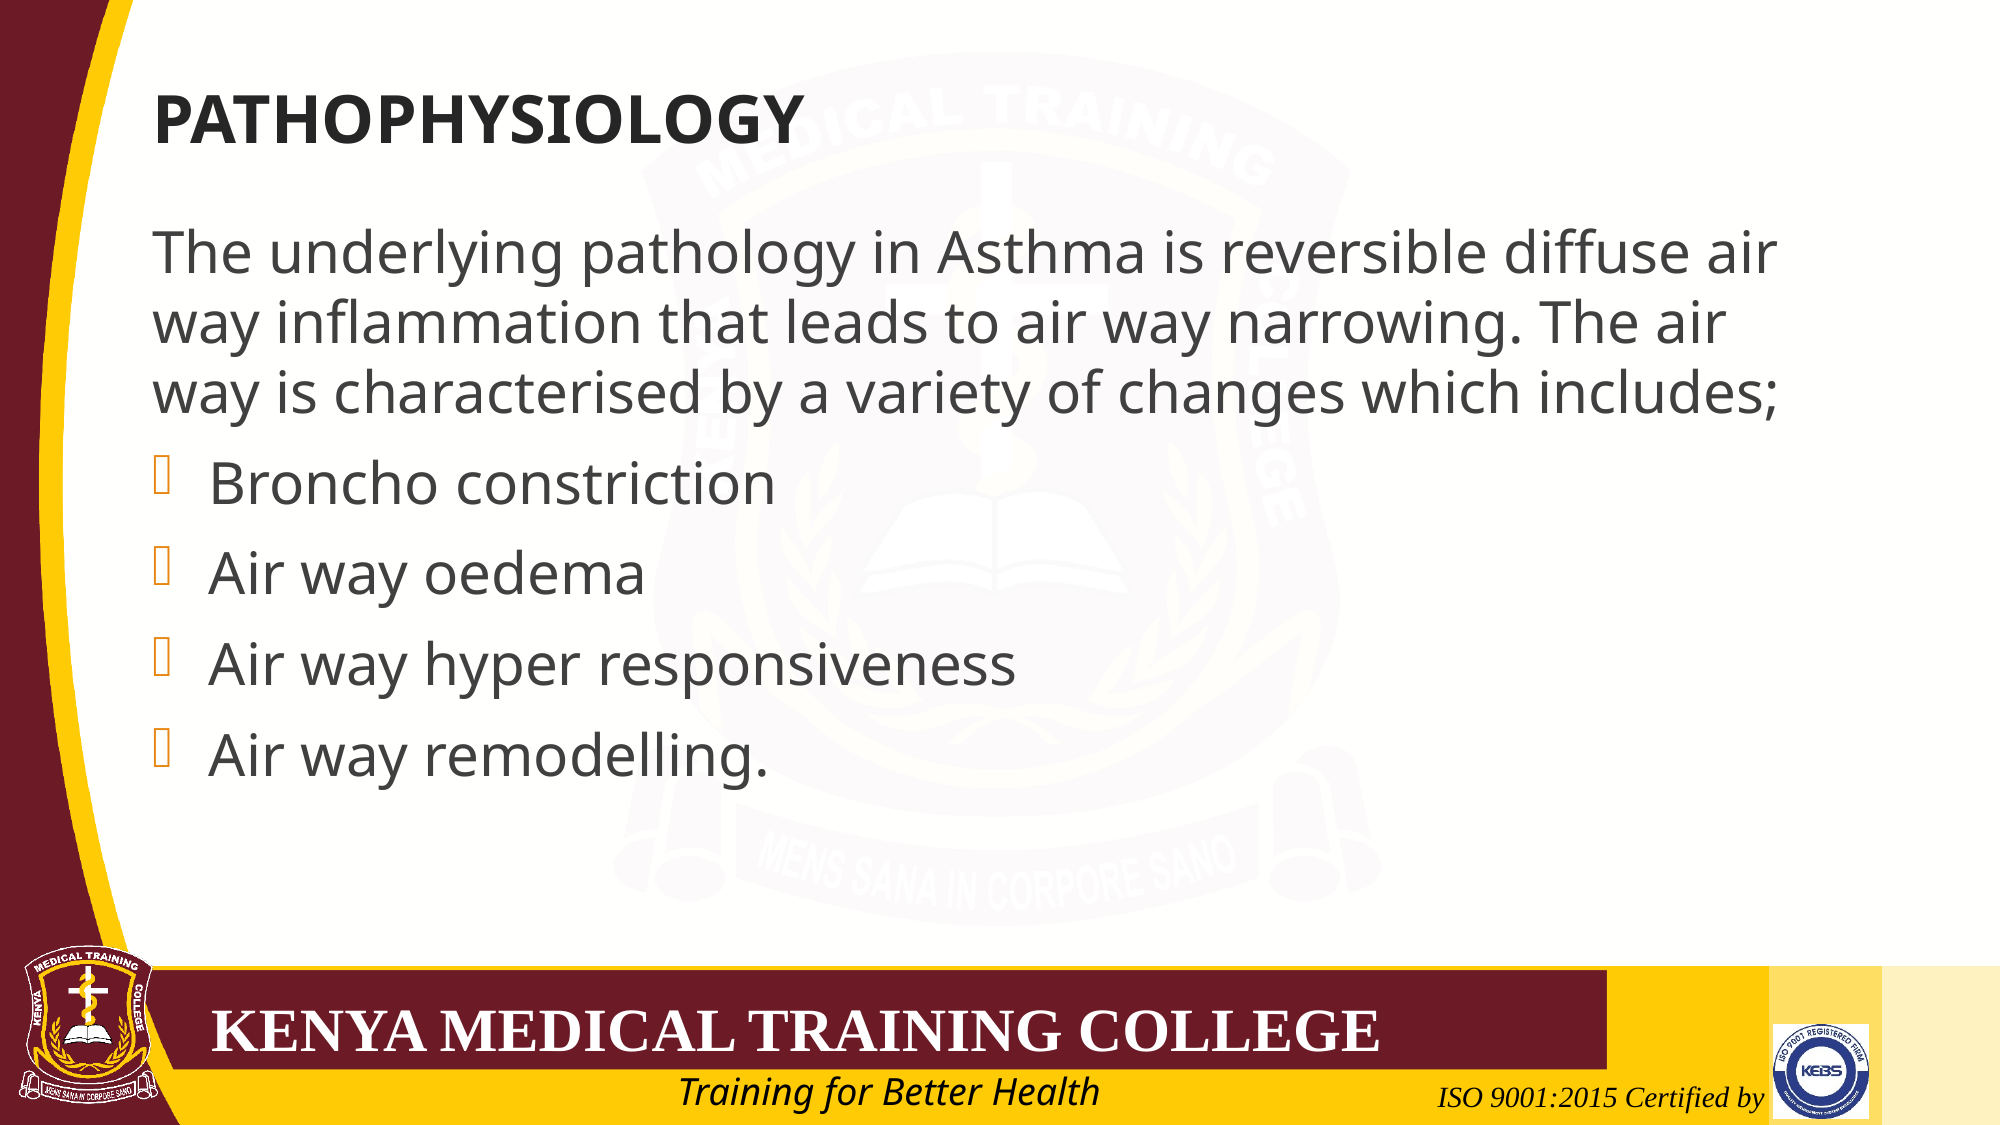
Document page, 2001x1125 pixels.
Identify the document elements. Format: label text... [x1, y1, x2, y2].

title PATHOPHYSIOLOGY [137, 59, 1863, 207]
picture [0, 0, 2000, 1125]
list The underlying pathology in Asthma is reversible diffuse air way inflammation that leads to air way narrowing. The air way is characterised by a variety of changes which includes; Broncho constriction Air way oedema Air way hyper responsiveness Air way remodelling. [137, 207, 1863, 931]
